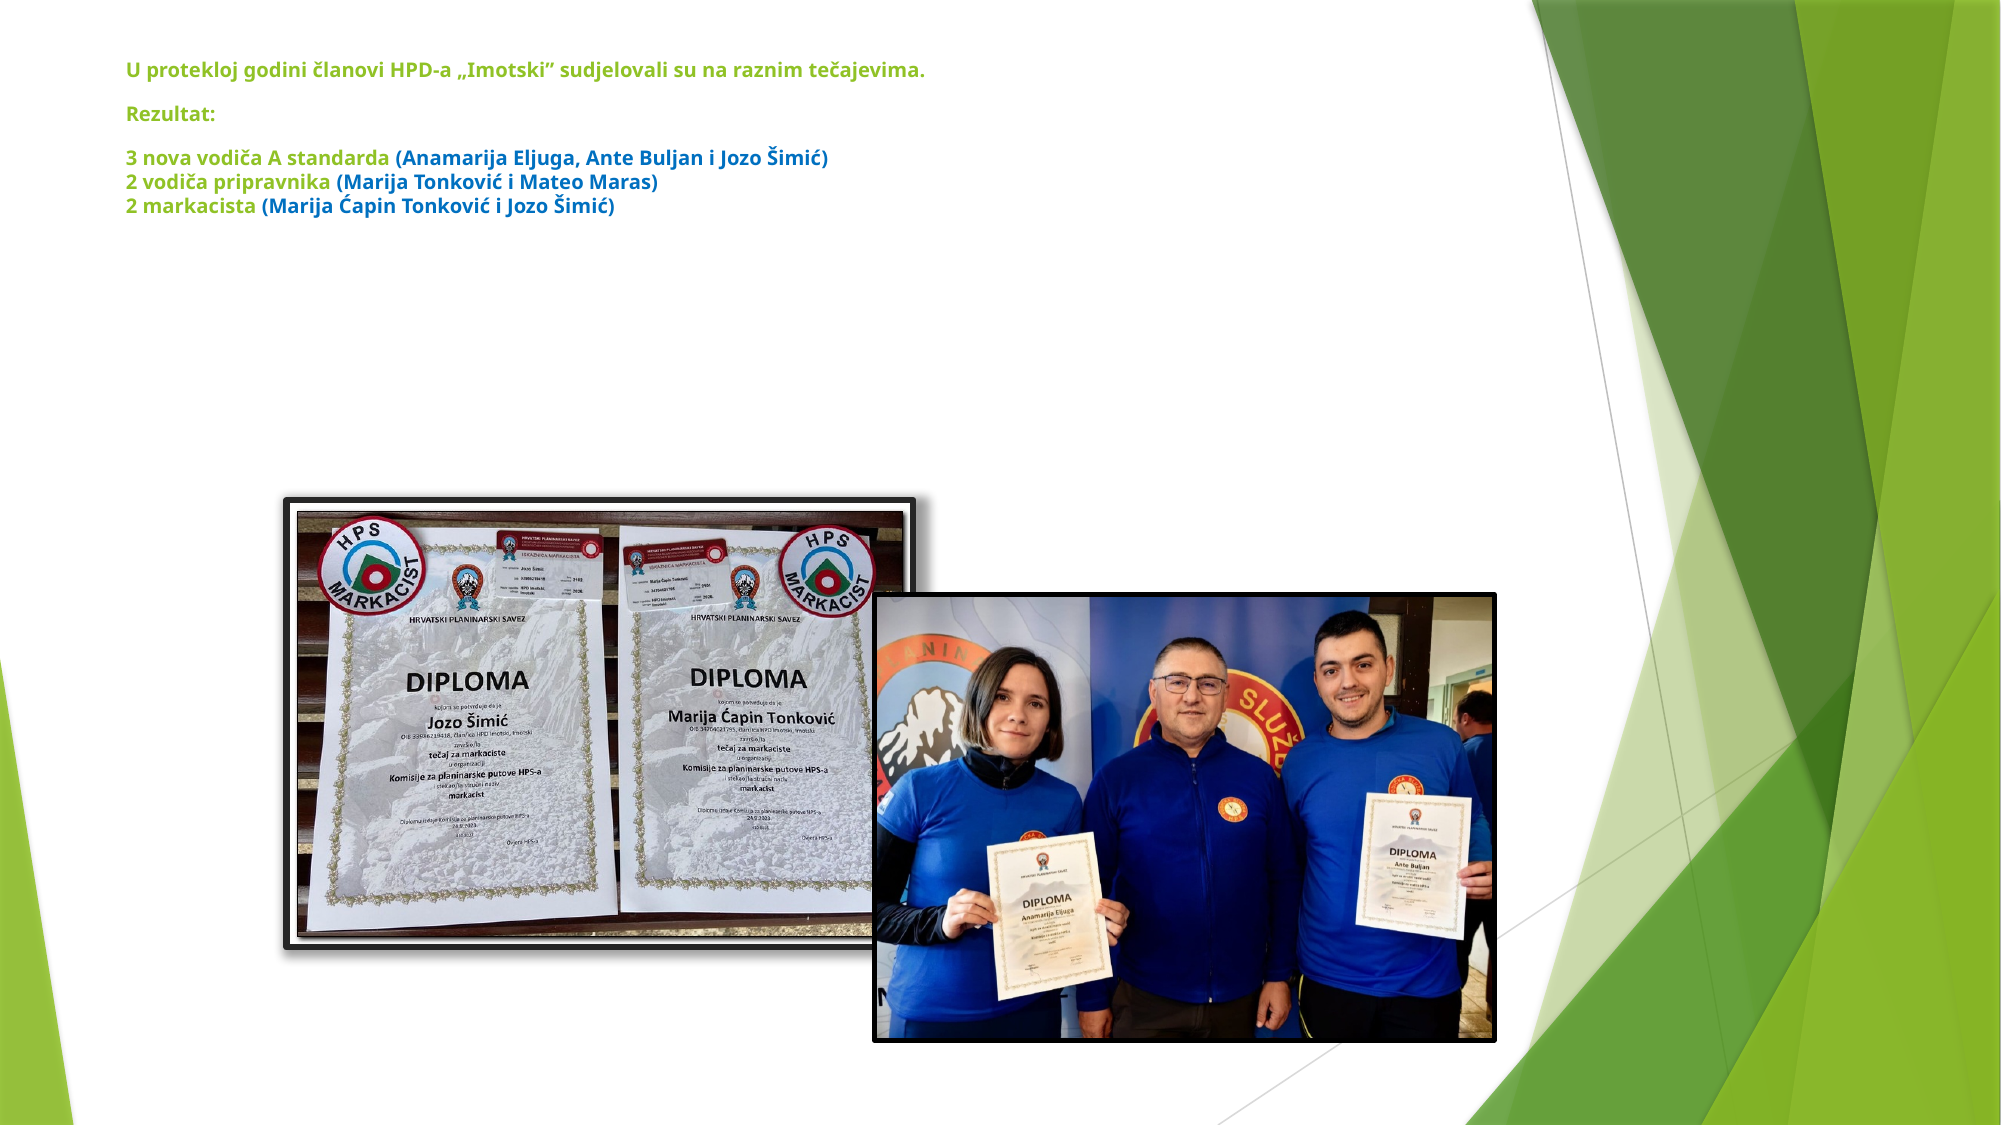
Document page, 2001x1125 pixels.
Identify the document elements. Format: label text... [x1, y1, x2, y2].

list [876, 596, 1493, 1039]
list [289, 502, 911, 945]
title U protekloj godini članovi HPD-a „Imotski” sudjelovali su na raznim tečajevima. Rezultat: 3 nova vodiča A standarda (Anamarija Eljuga, Ante Buljan i Jozo Šimić) 2 vodiča pripravnika (Marija Tonković i Mateo Maras) 2 markacista (Marija Ćapin Tonković i Jozo Šimić) [110, 50, 1522, 267]
